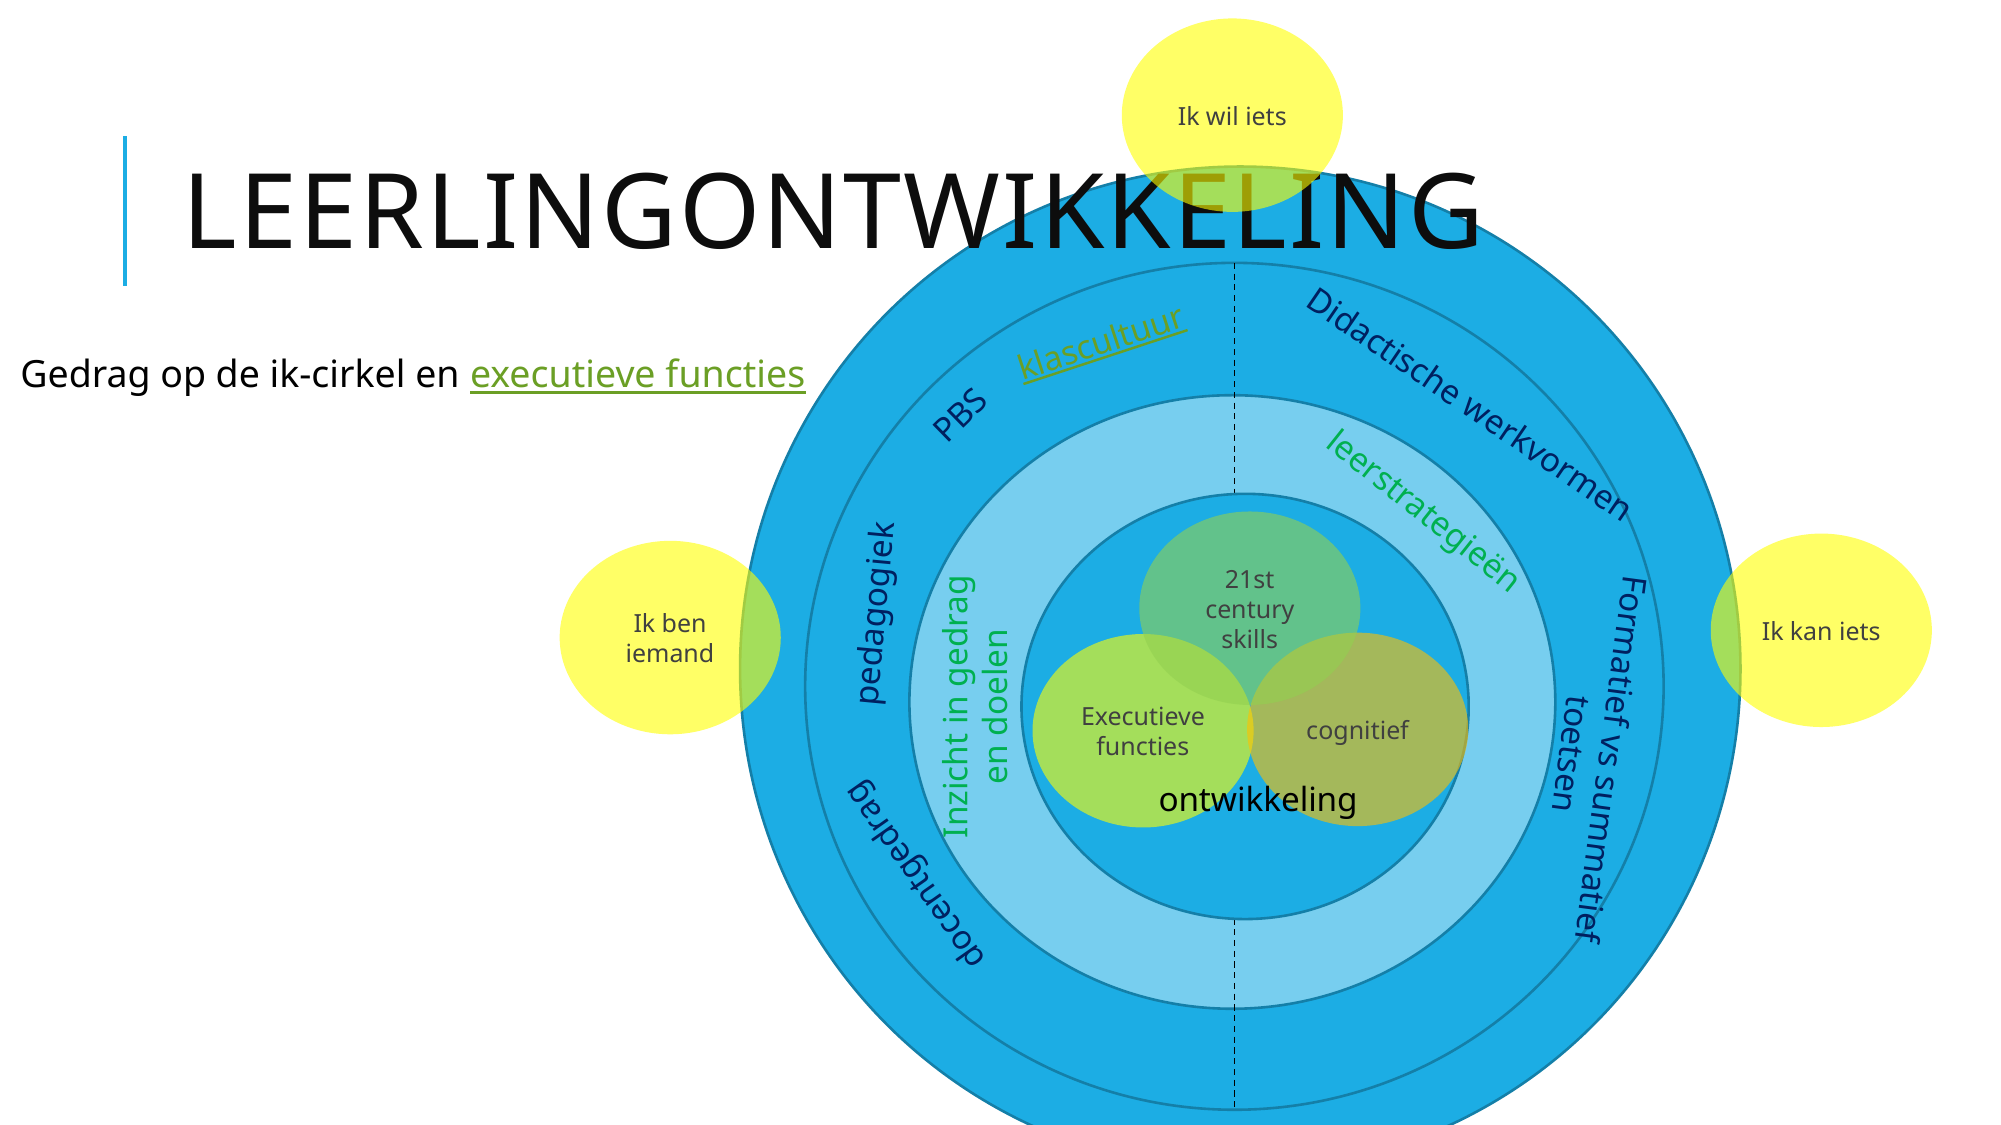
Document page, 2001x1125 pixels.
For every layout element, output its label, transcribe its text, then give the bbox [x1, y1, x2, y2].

text_box Ik ben iemand [558, 540, 658, 735]
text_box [1240, 394, 1720, 1009]
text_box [664, 262, 1765, 1125]
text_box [909, 394, 1228, 1009]
text_box Gedrag op de ik-cirkel en executieve functies [5, 343, 658, 409]
text_box Ik kan iets [1771, 532, 1934, 729]
title leerlingontwikkeling [168, 96, 1763, 342]
text_box Ik wil iets [1120, 17, 1345, 214]
